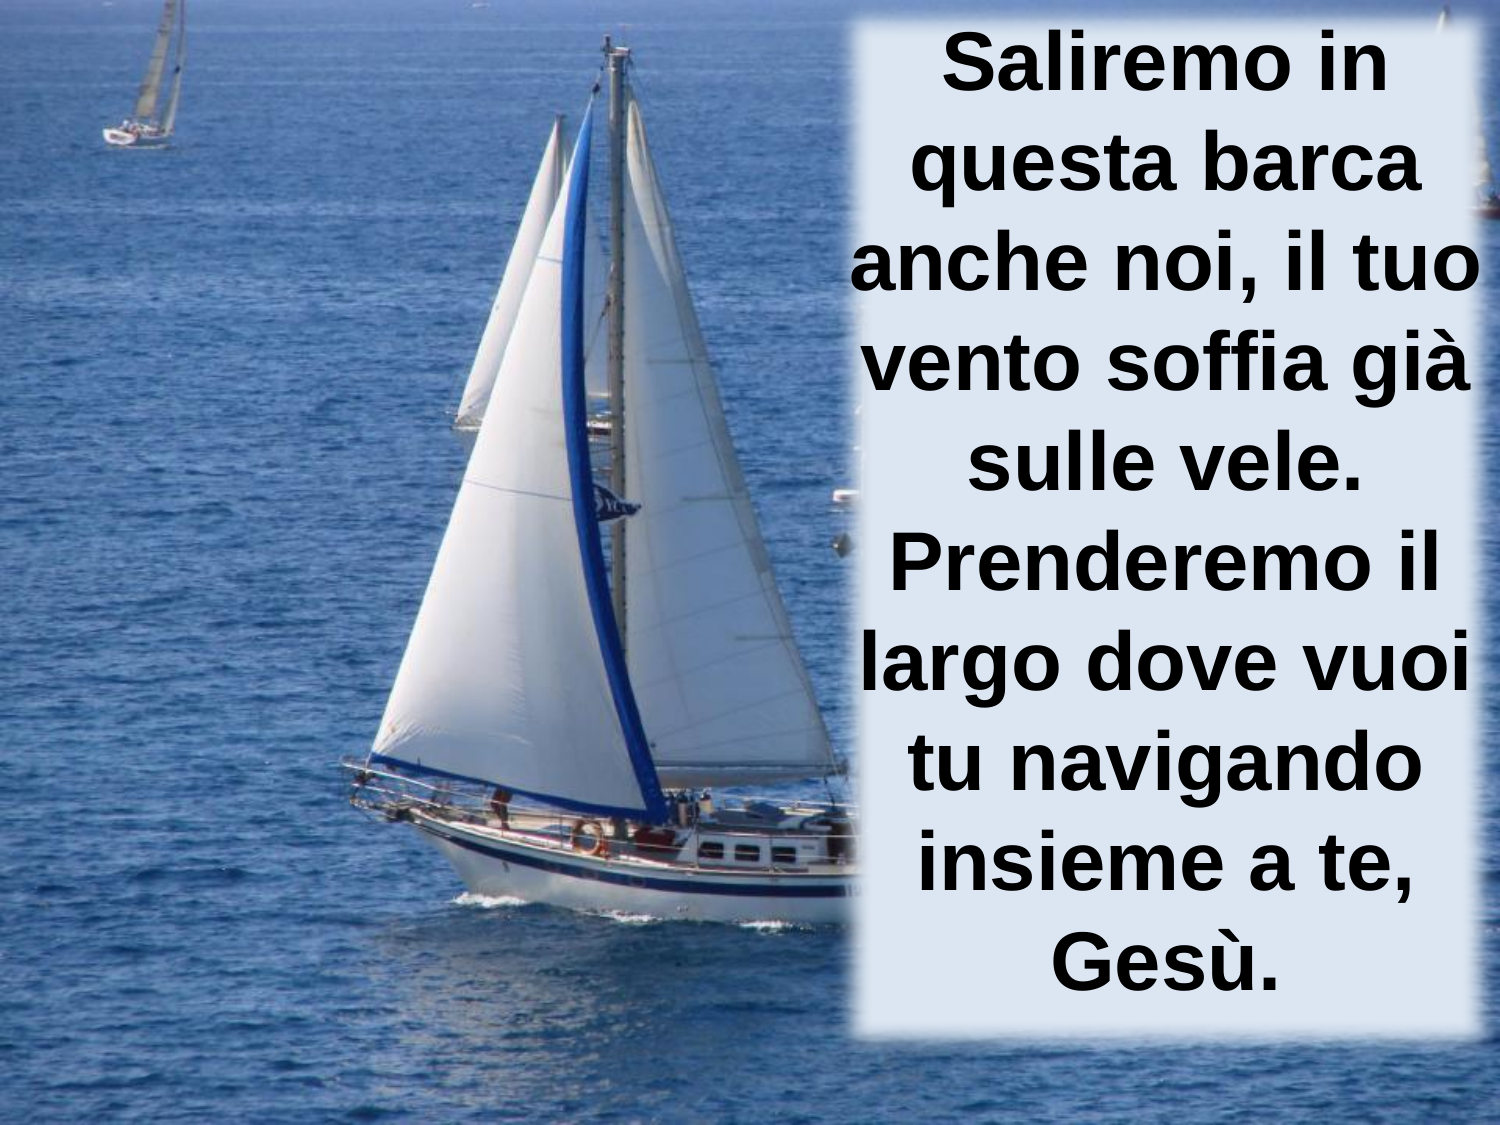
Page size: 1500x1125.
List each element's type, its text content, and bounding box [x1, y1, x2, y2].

text_box «Voi siete il sale della terra; ma se il sale perde il sapore, con che cosa lo si renderà salato? [856, 24, 1478, 1036]
picture [0, 0, 1500, 1125]
text_box Saliremo in questa barca anche noi, il tuo vento soffia già sulle vele. Prenderemo il largo dove vuoi tu navigando insieme a te, Gesù. [866, 34, 1469, 1026]
text_box Come un giorno a Pietro, anche oggi dici a noi: "Getta al largo le tue reti insieme a me". [863, 31, 1471, 1029]
